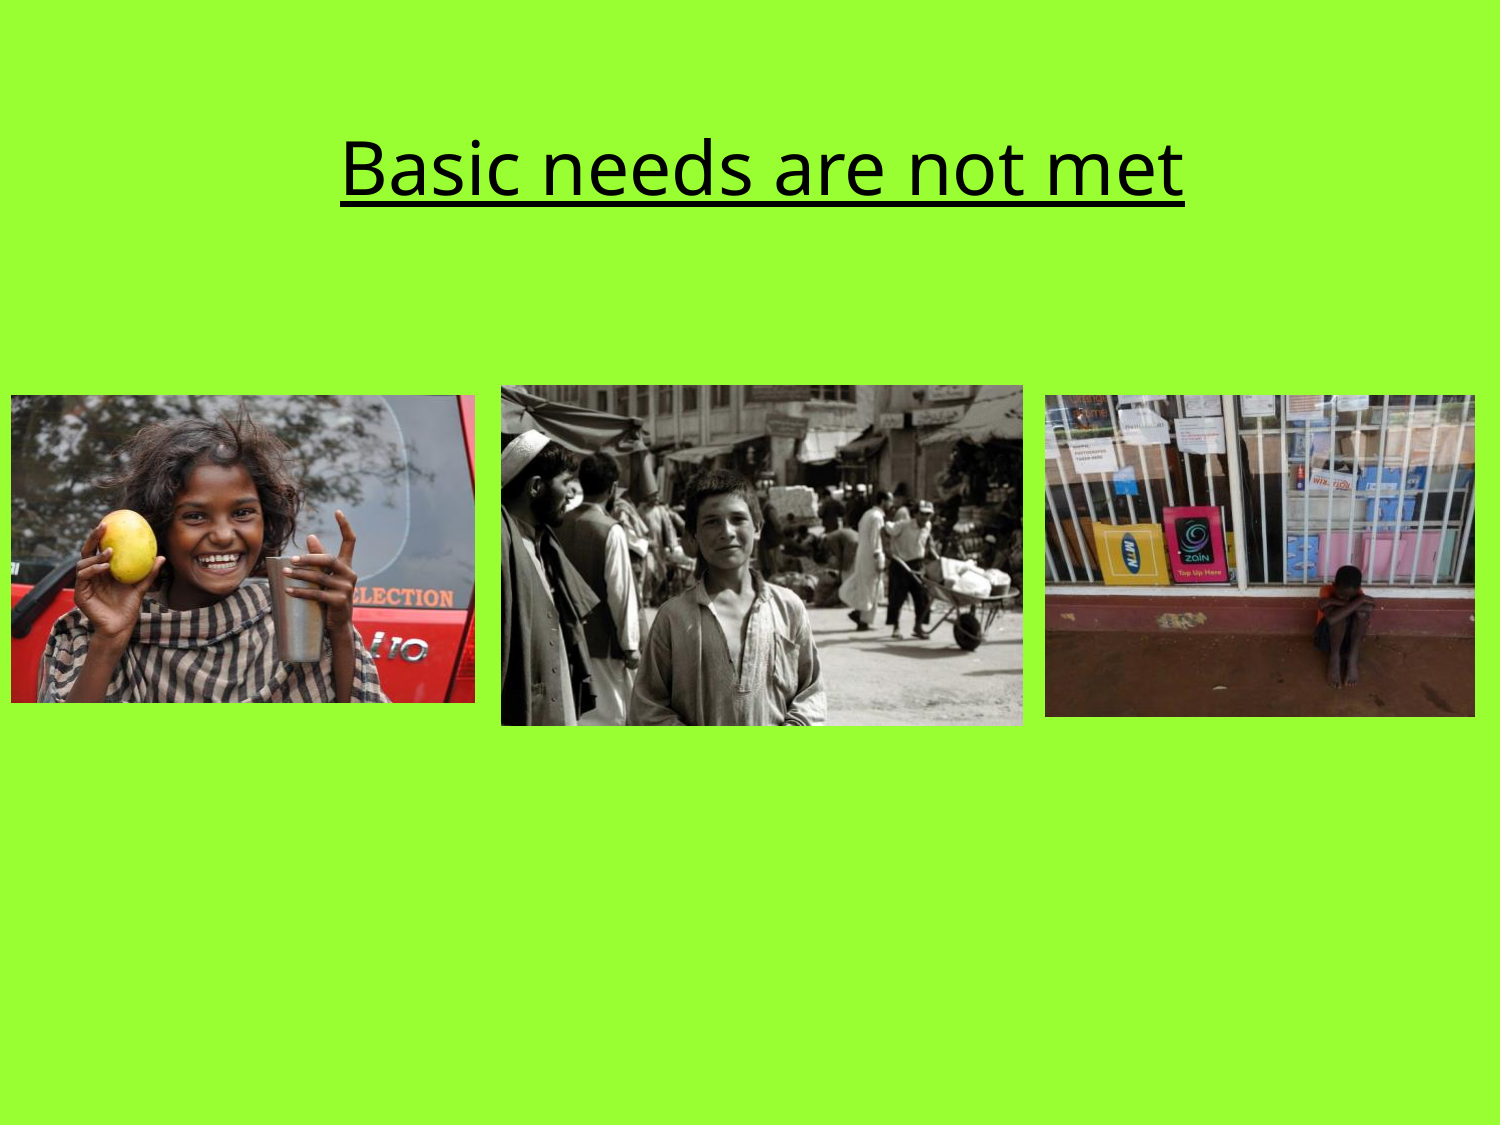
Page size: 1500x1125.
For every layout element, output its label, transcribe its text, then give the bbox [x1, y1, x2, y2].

picture [1045, 394, 1475, 718]
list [501, 385, 1023, 726]
picture [11, 395, 475, 703]
text_box Basic needs are not met [324, 113, 1200, 219]
